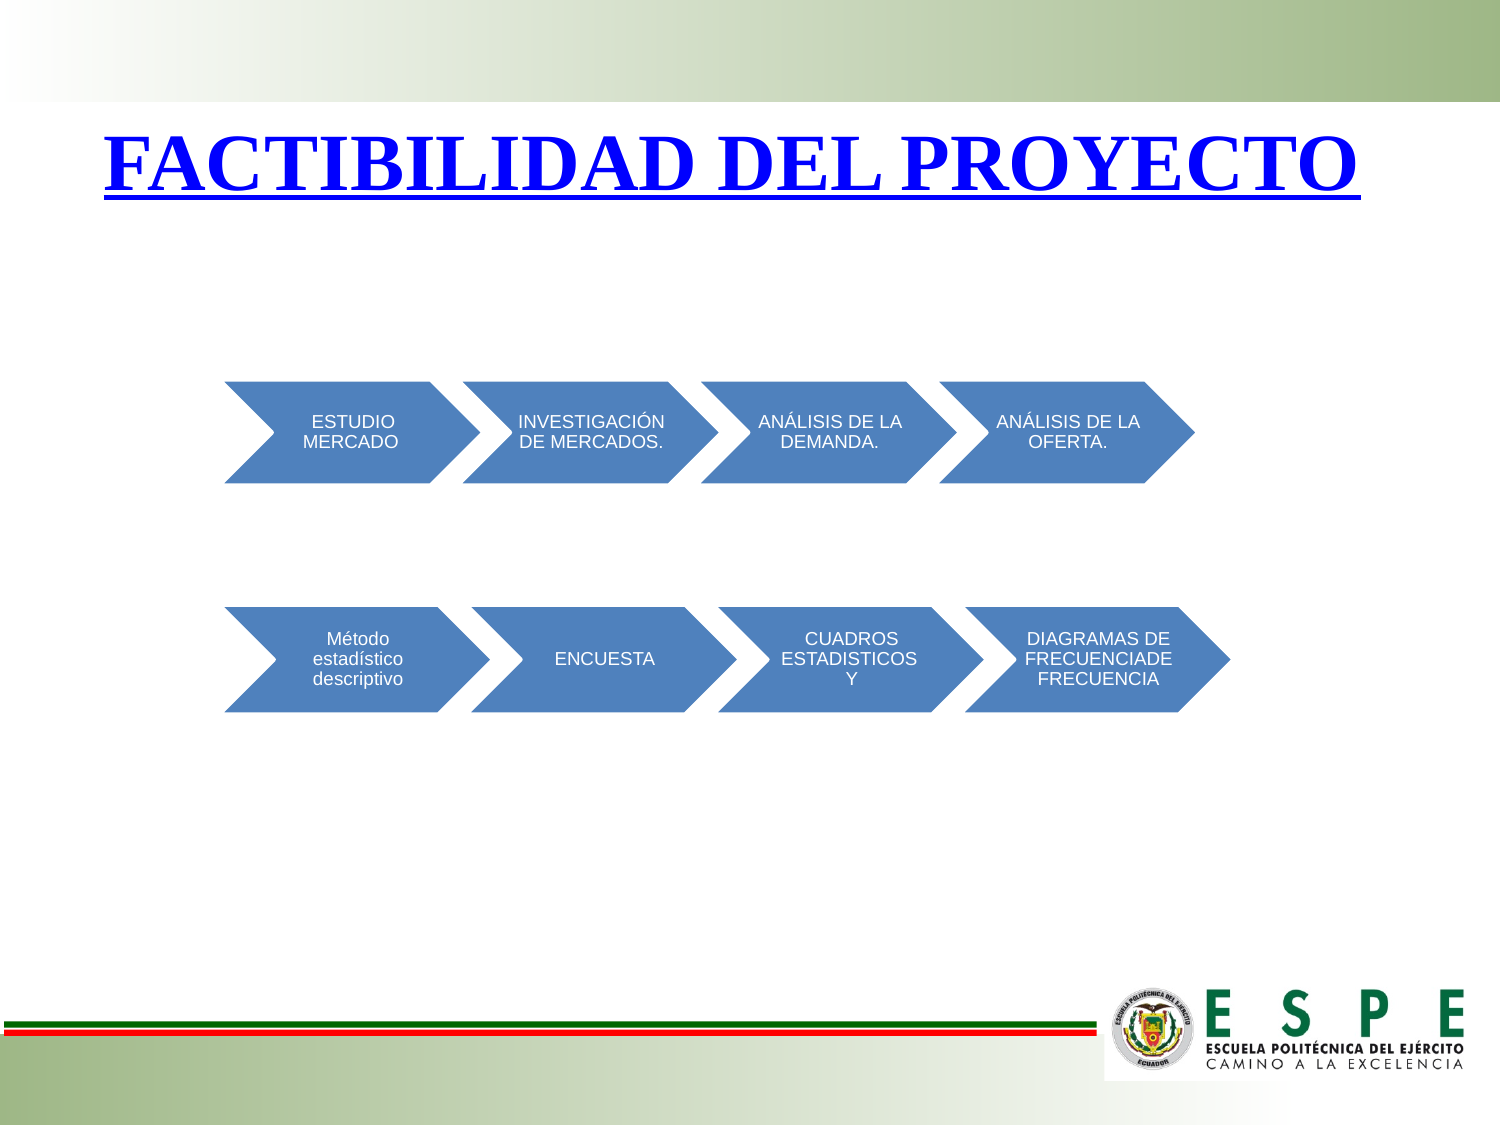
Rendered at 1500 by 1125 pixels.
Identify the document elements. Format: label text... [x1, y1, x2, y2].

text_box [218, 255, 1200, 514]
text_box FACTIBILIDAD DEL PROYECTO [76, 101, 1388, 215]
picture [1104, 976, 1483, 1081]
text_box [218, 514, 1235, 805]
